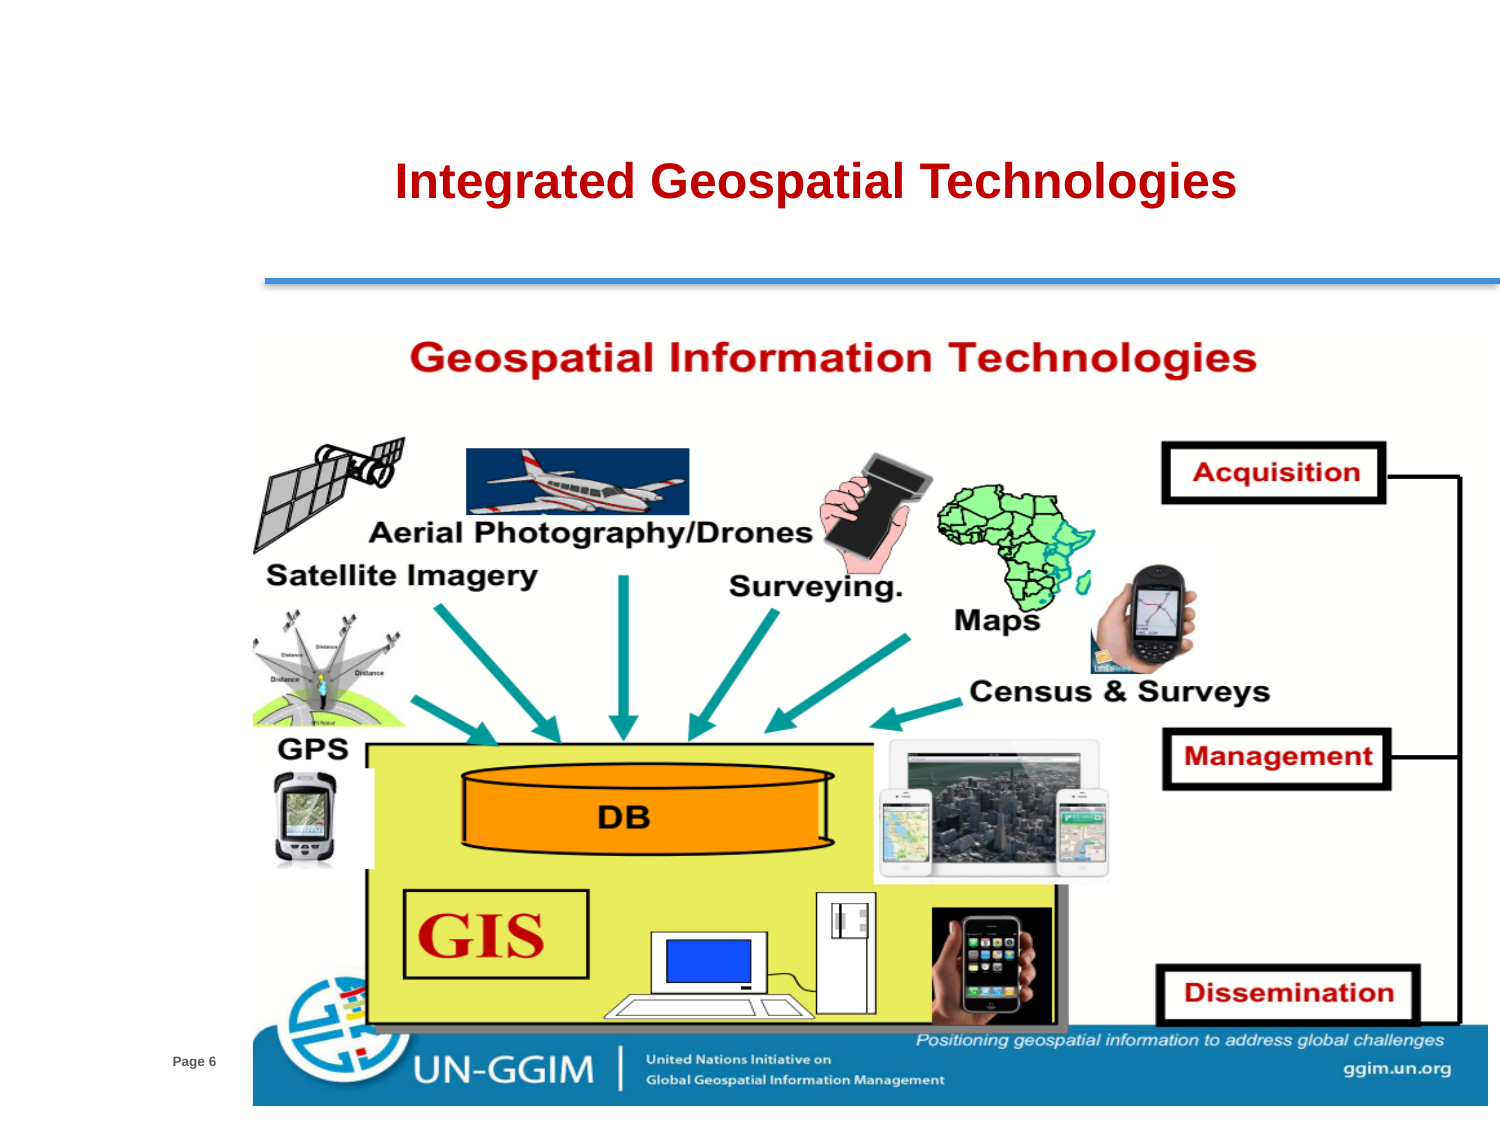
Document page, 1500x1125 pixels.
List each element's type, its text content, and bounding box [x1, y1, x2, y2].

picture [252, 319, 1489, 1106]
list Integrated Geospatial Technologies [236, 148, 1397, 240]
